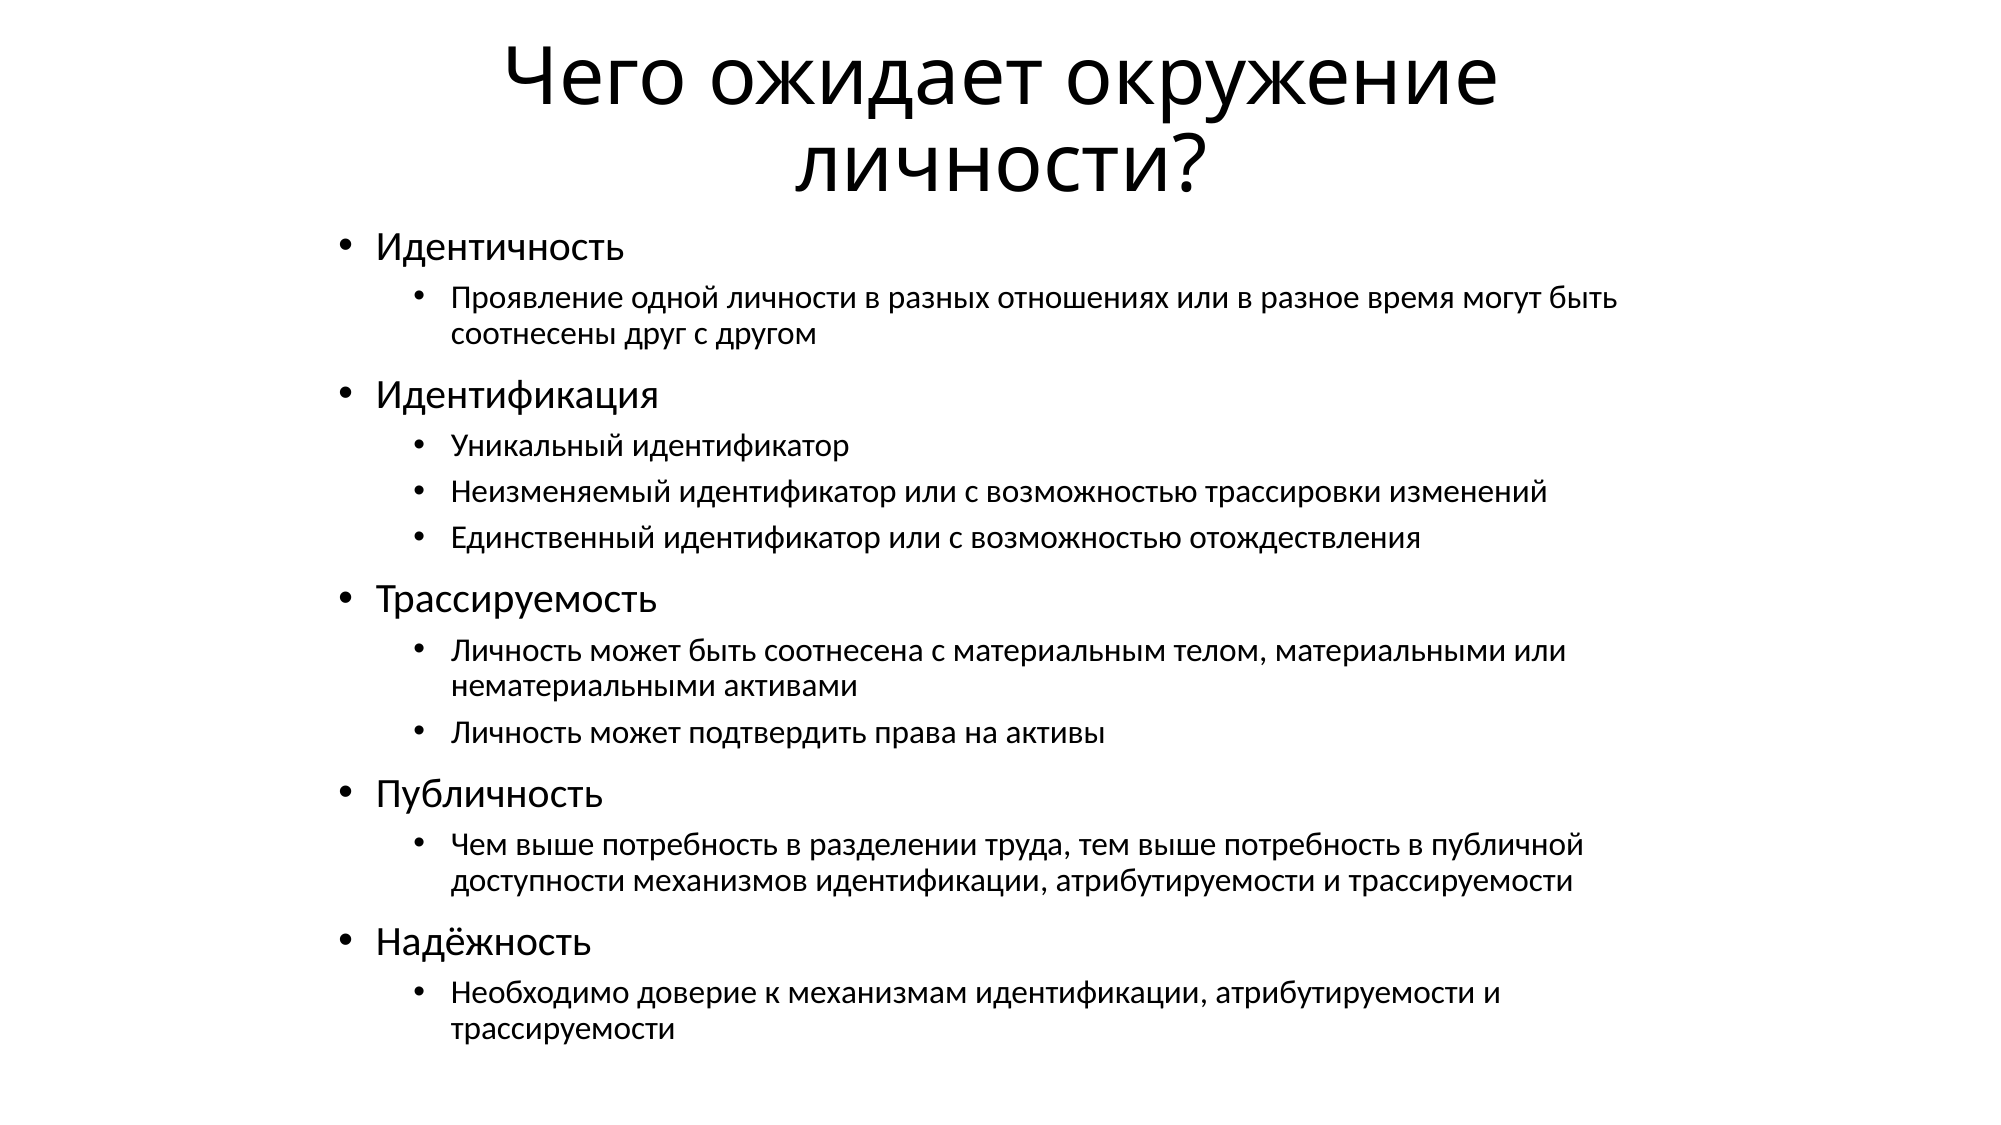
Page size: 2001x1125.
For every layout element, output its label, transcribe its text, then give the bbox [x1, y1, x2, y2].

title Чего ожидает окружение личности? [354, 26, 1649, 216]
list Идентичность Проявление одной личности в разных отношениях или в разное время могут быть соотнесены друг с другом Идентификация Уникальный идентификатор Неизменяемый идентификатор или с возможностью трассировки изменений Единственный идентификатор или с возможностью отождествления Трассируемость Личность может быть соотнесена с материальным телом, материальными или нематериальными активами Личность может подтвердить права на активы Публичность Чем выше потребность в разделении труда, тем выше потребность в публичной доступности механизмов идентификации, атрибутируемости и трассируемости Надёжность Необходимо доверие к механизмам идентификации, атрибутируемости и трассируемости [323, 216, 1680, 1070]
